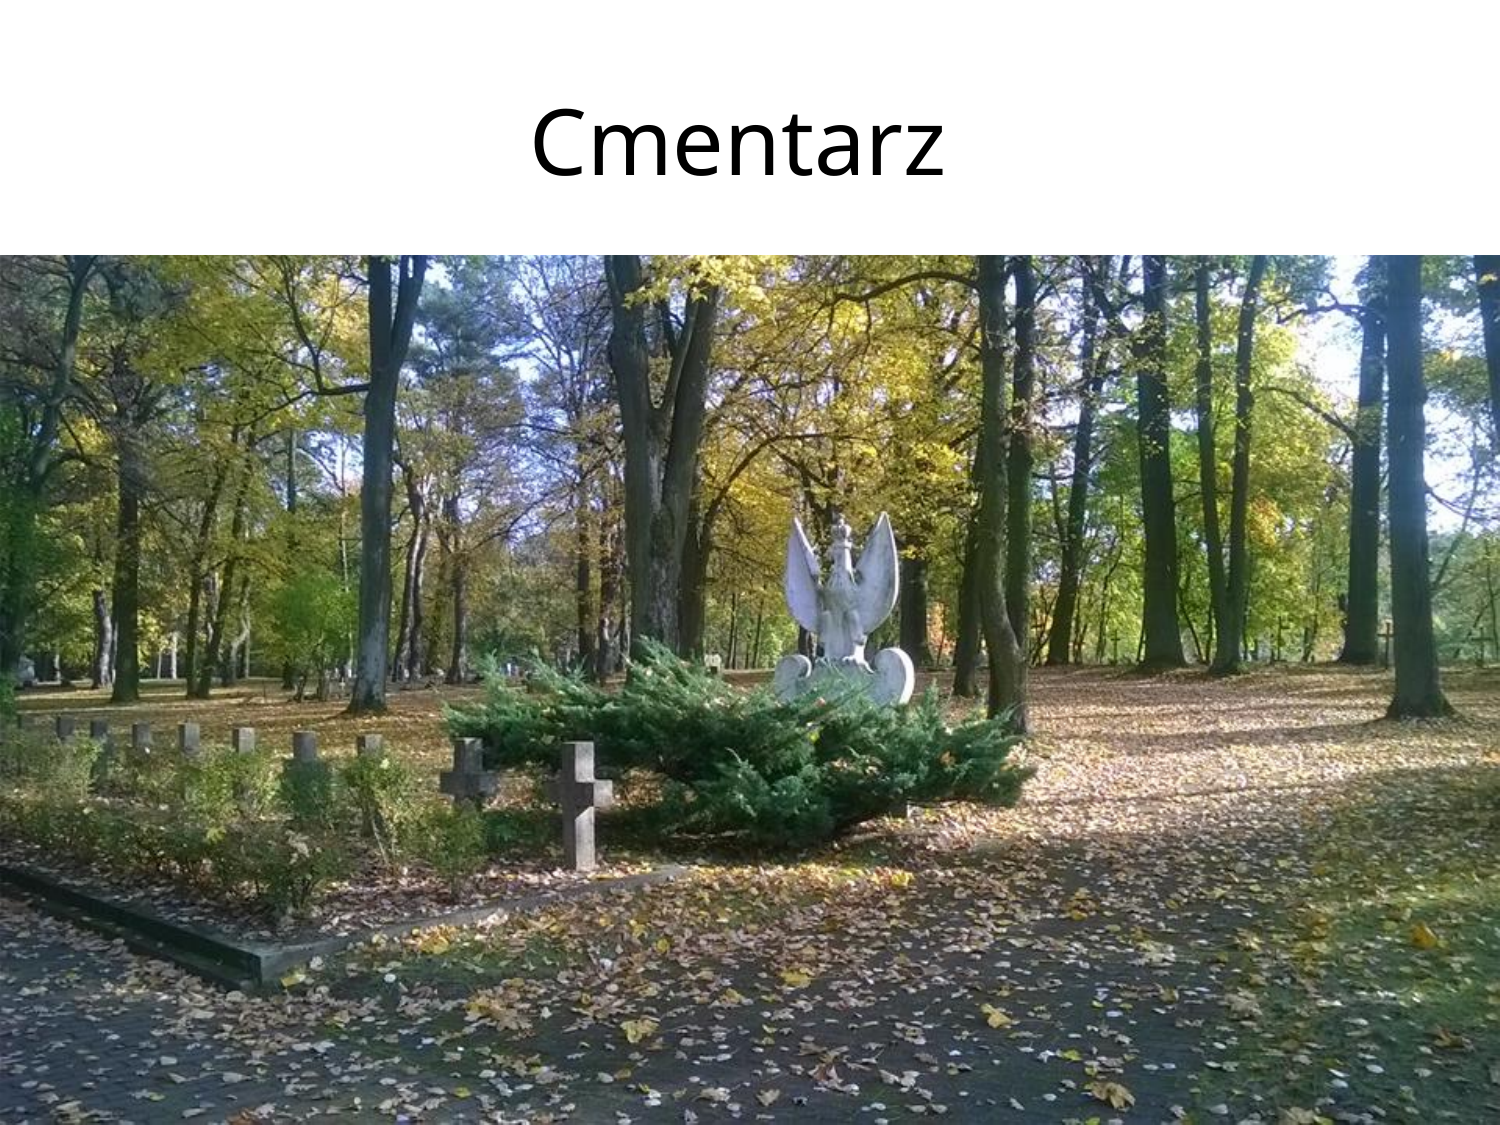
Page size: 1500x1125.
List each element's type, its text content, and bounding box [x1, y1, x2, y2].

picture [0, 255, 1500, 1125]
title Cmentarz [75, 45, 1425, 233]
